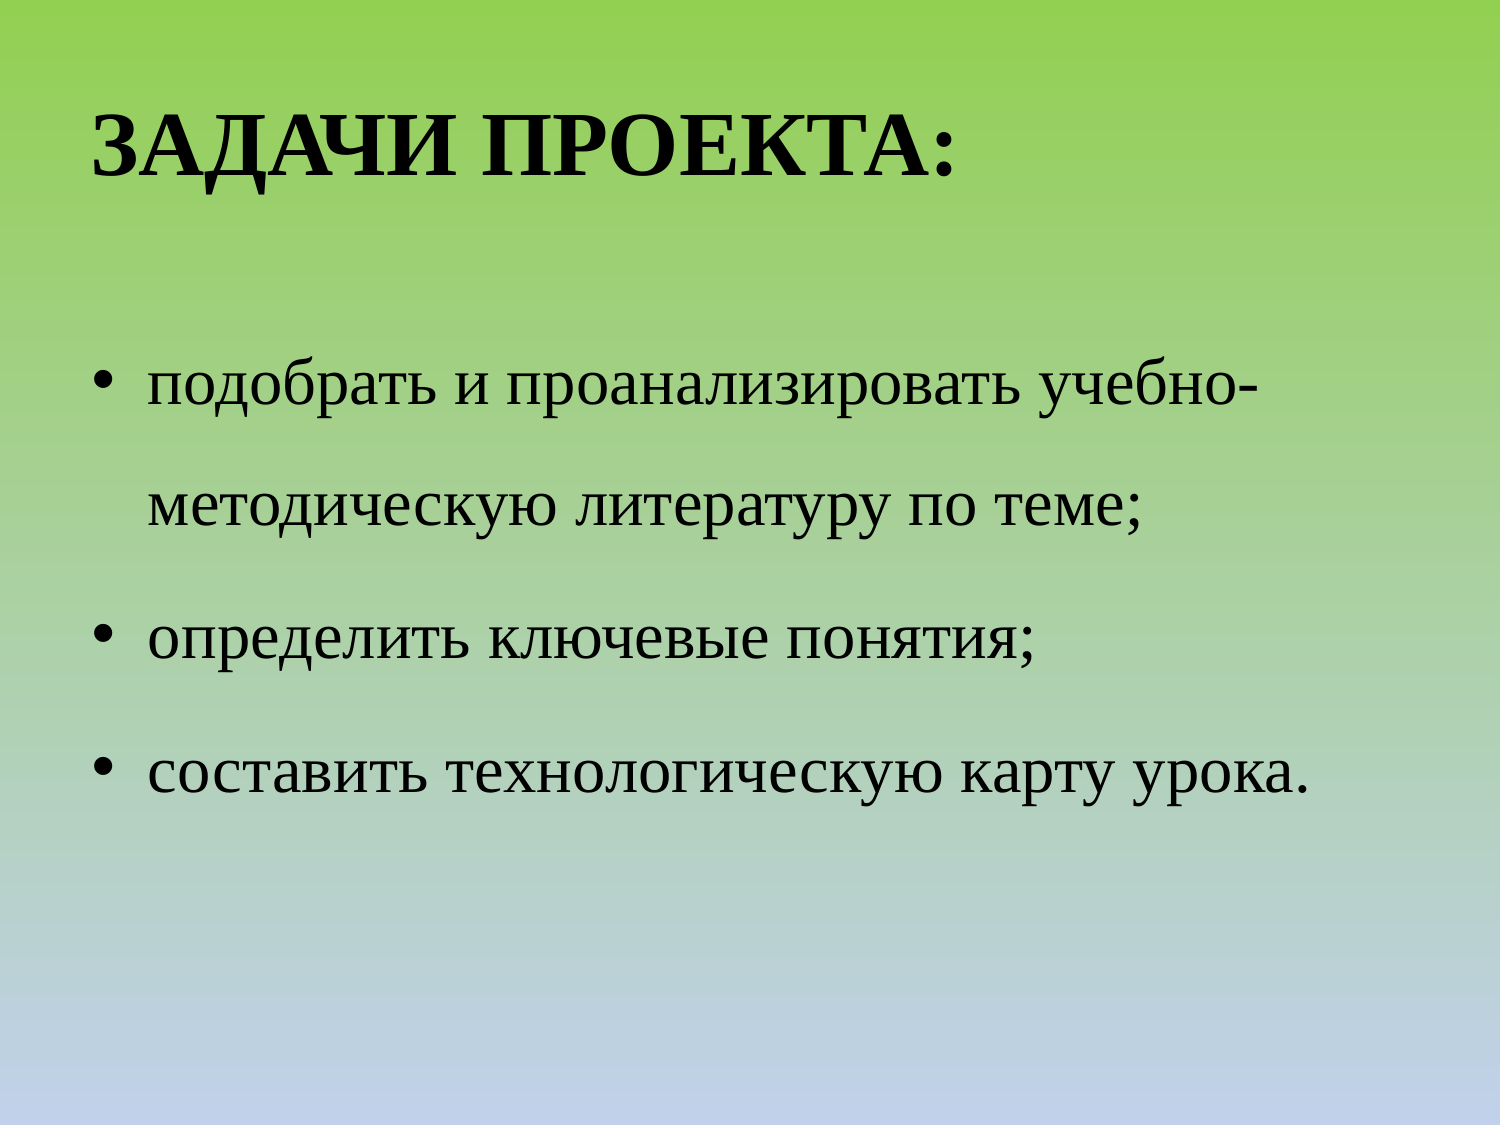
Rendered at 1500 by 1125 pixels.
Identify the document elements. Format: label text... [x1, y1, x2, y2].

title ЗАДАЧИ ПРОЕКТА: [75, 45, 1425, 233]
list подобрать и проанализировать учебно-методическую литературу по теме; определить ключевые понятия; составить технологическую карту урока. [76, 290, 1427, 1035]
